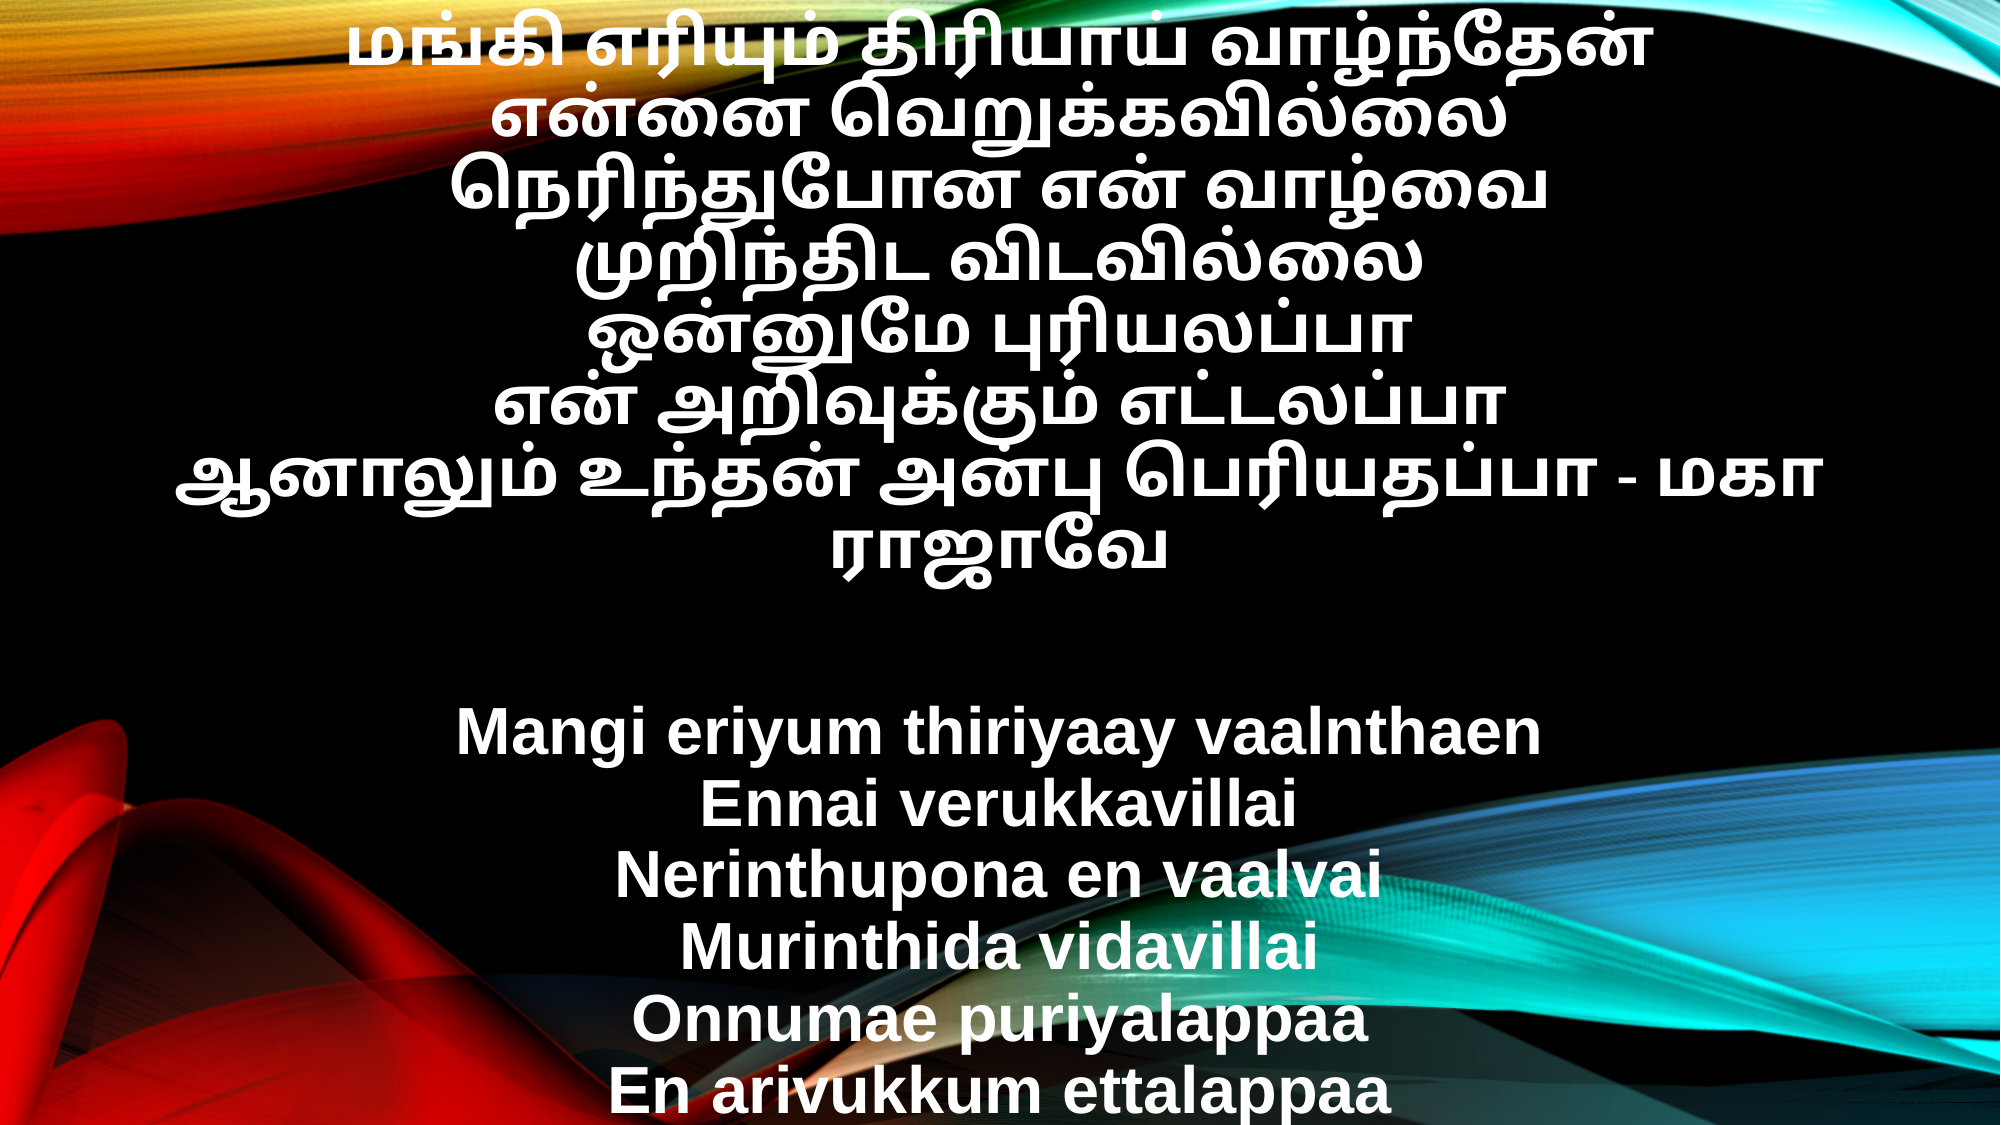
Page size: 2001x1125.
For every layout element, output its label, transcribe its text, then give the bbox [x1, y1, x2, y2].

subtitle மங்கி எரியும் திரியாய் வாழ்ந்தேன் என்னை வெறுக்கவில்லை நெரிந்துபோன என் வாழ்வை முறிந்திட விடவில்லை ஒன்னுமே புரியலப்பா என் அறிவுக்கும் எட்டலப்பா ஆனாலும் உந்தன் அன்பு பெரியதப்பா - மகா ராஜாவே Mangi eriyum thiriyaay vaalnthaen Ennai verukkavillai Nerinthupona en vaalvai Murinthida vidavillai Onnumae puriyalappaa En arivukkum ettalappaa Aanaalum unthan anpu periyathappaa - Maha rajavae [0, 0, 2000, 1125]
